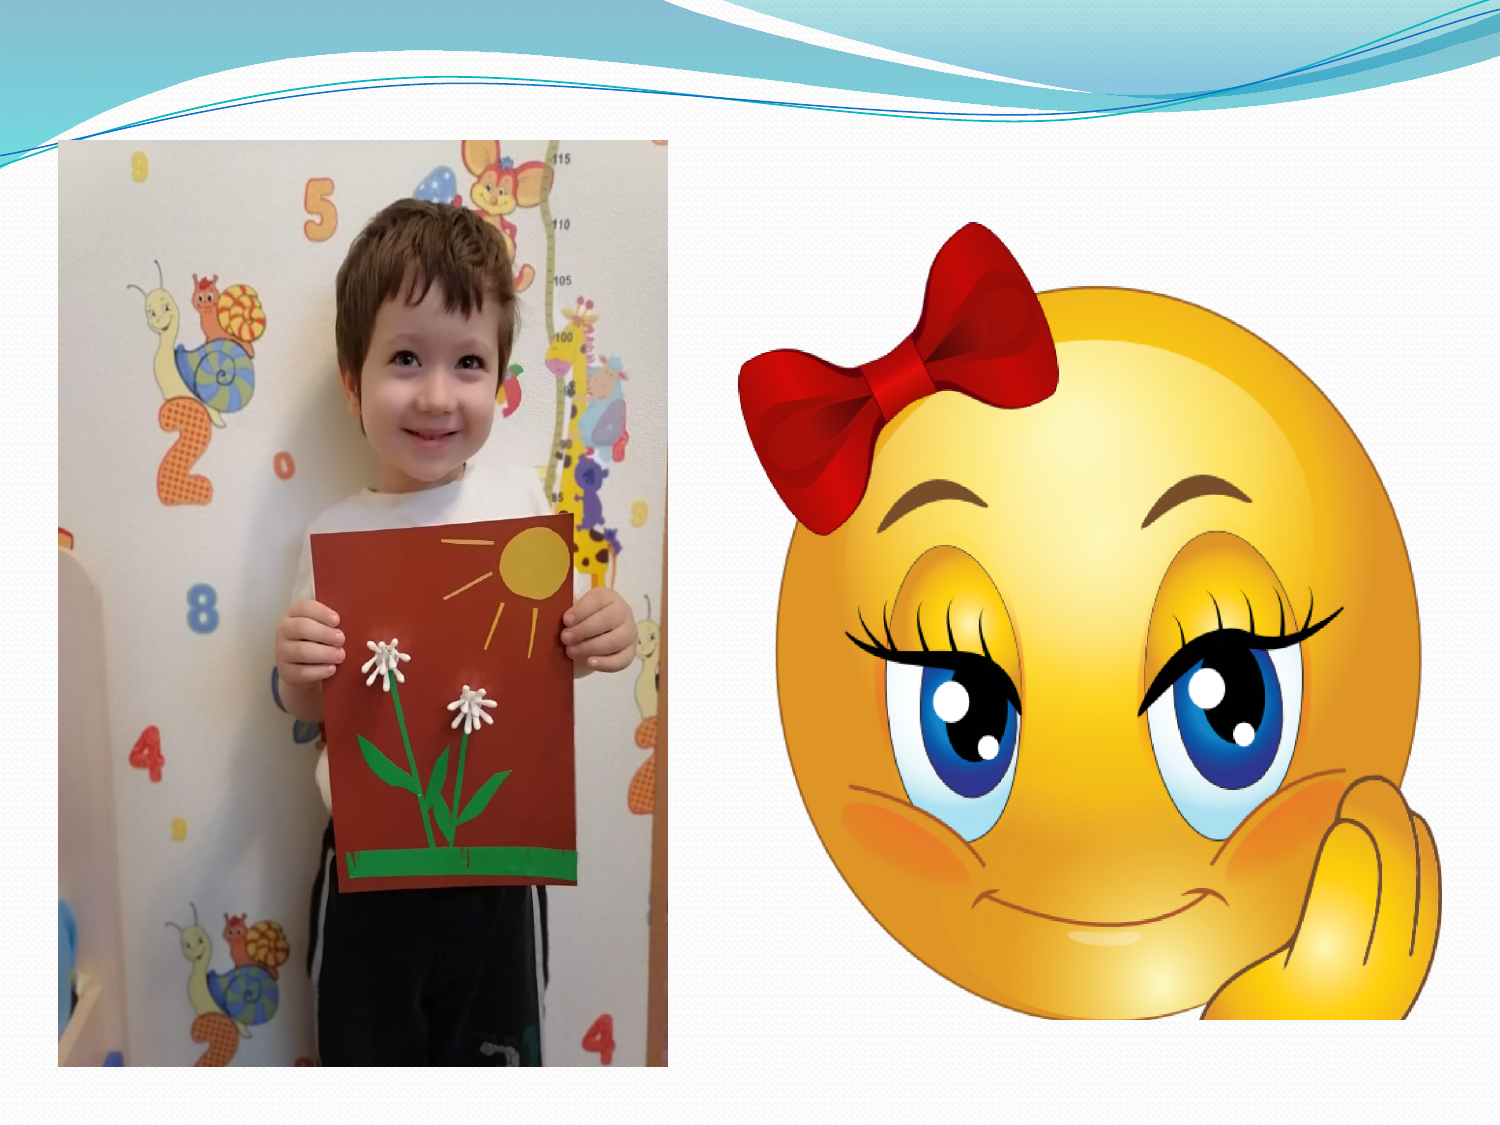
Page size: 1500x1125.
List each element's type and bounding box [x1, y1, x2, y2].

picture [58, 140, 669, 1067]
picture [737, 222, 1442, 1020]
